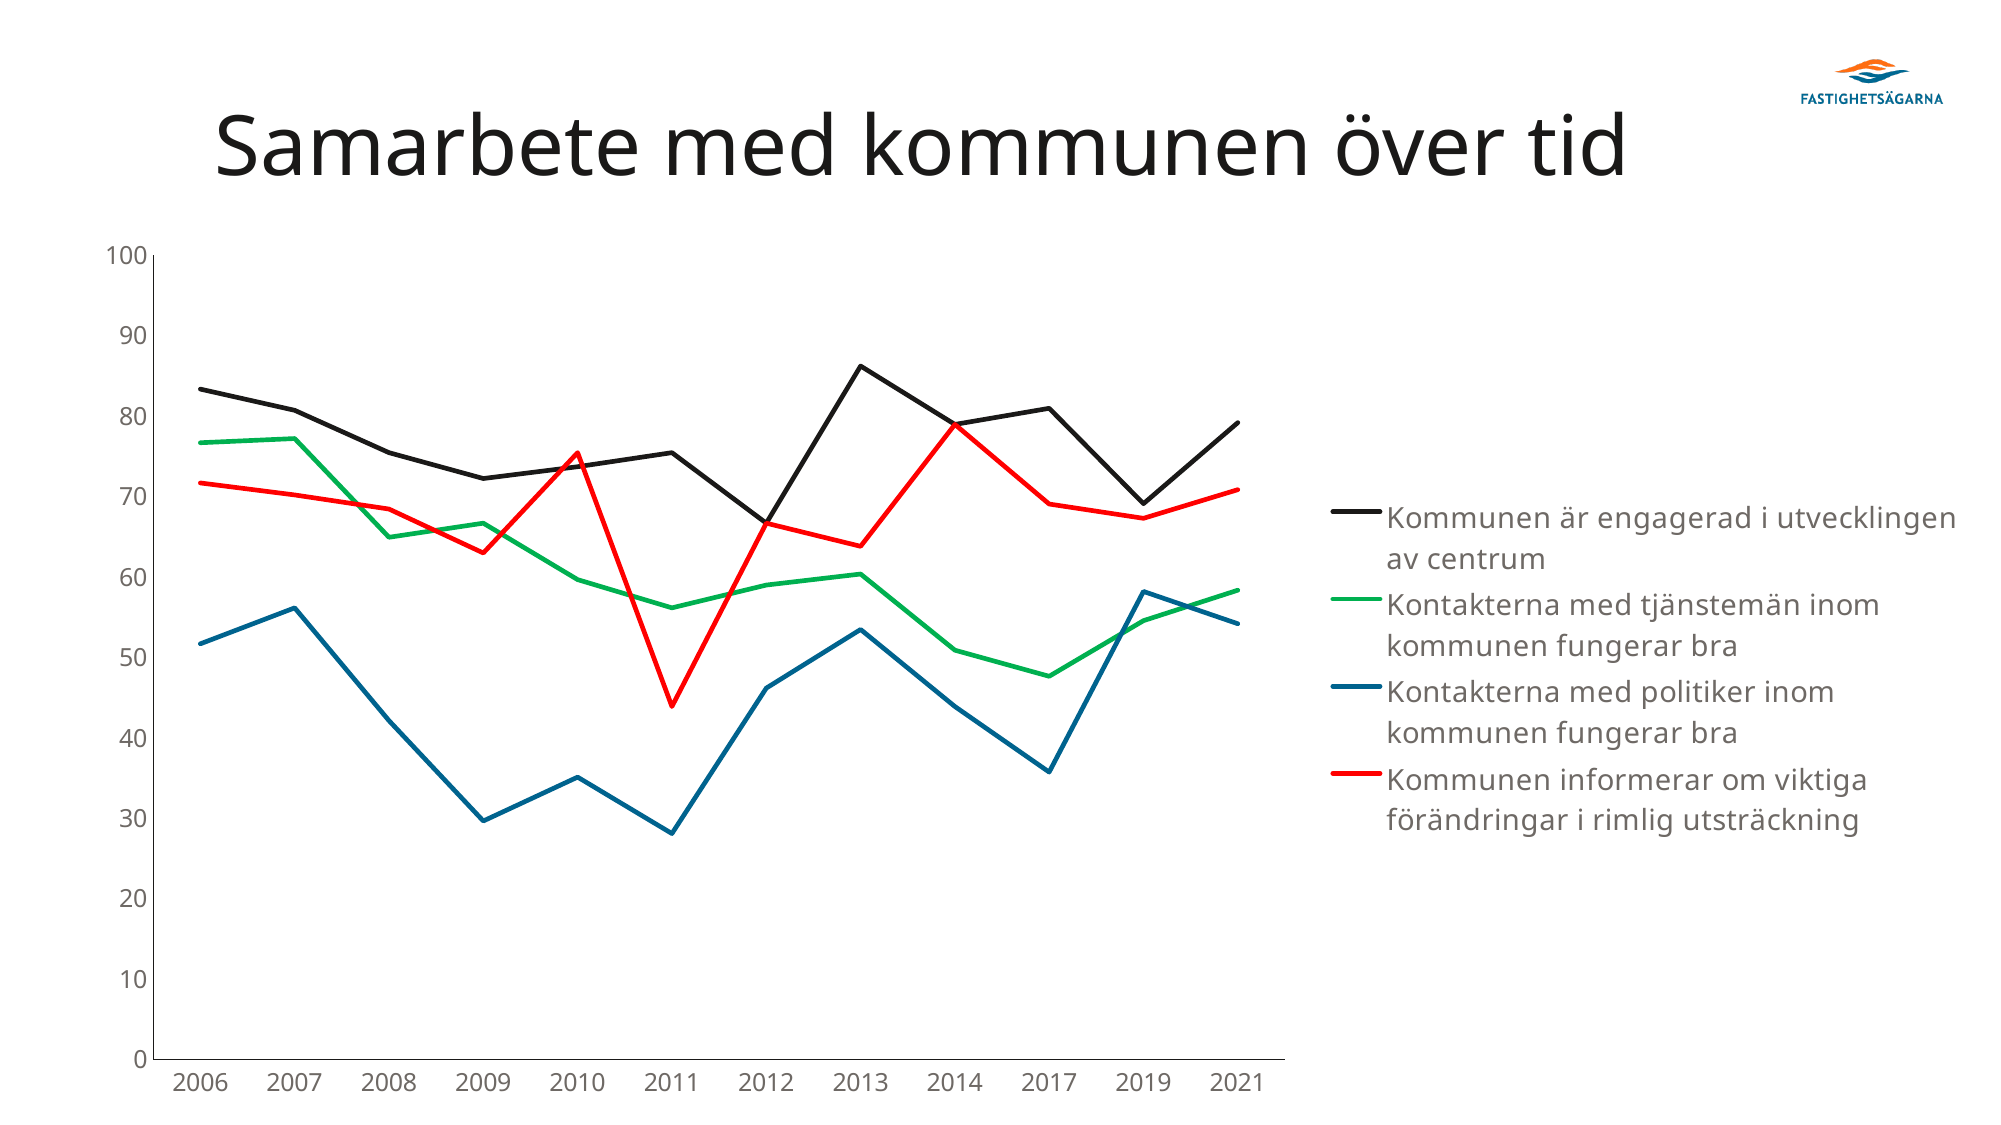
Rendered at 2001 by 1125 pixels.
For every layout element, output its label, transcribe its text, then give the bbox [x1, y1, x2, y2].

title Samarbete med kommunen över tid [43, 30, 1804, 192]
chart [66, 219, 1981, 1118]
picture [1781, 29, 1963, 123]
